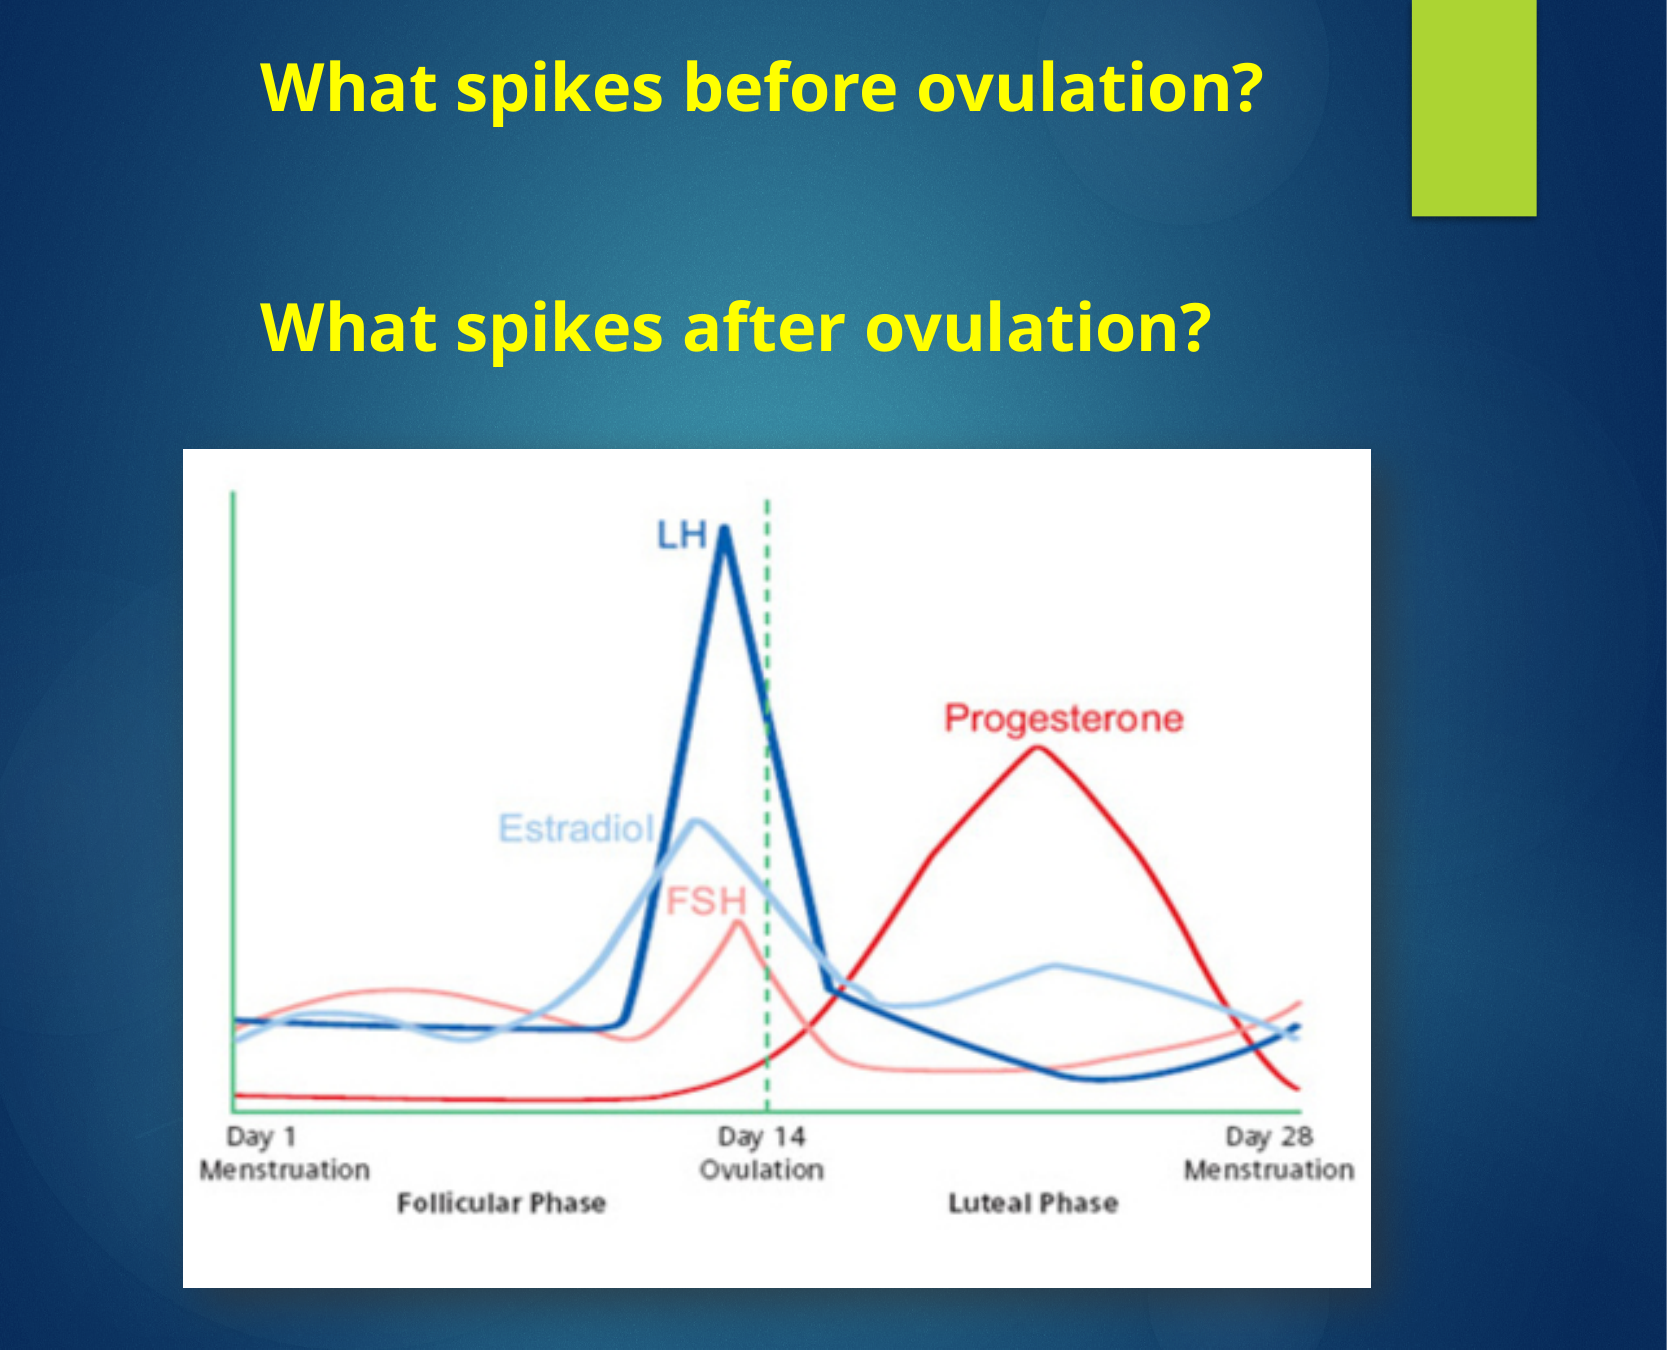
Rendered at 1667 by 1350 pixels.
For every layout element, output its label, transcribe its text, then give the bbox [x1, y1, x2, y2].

text_box What spikes before ovulation? What spikes after ovulation? [245, 37, 1330, 372]
picture [182, 449, 1371, 1288]
